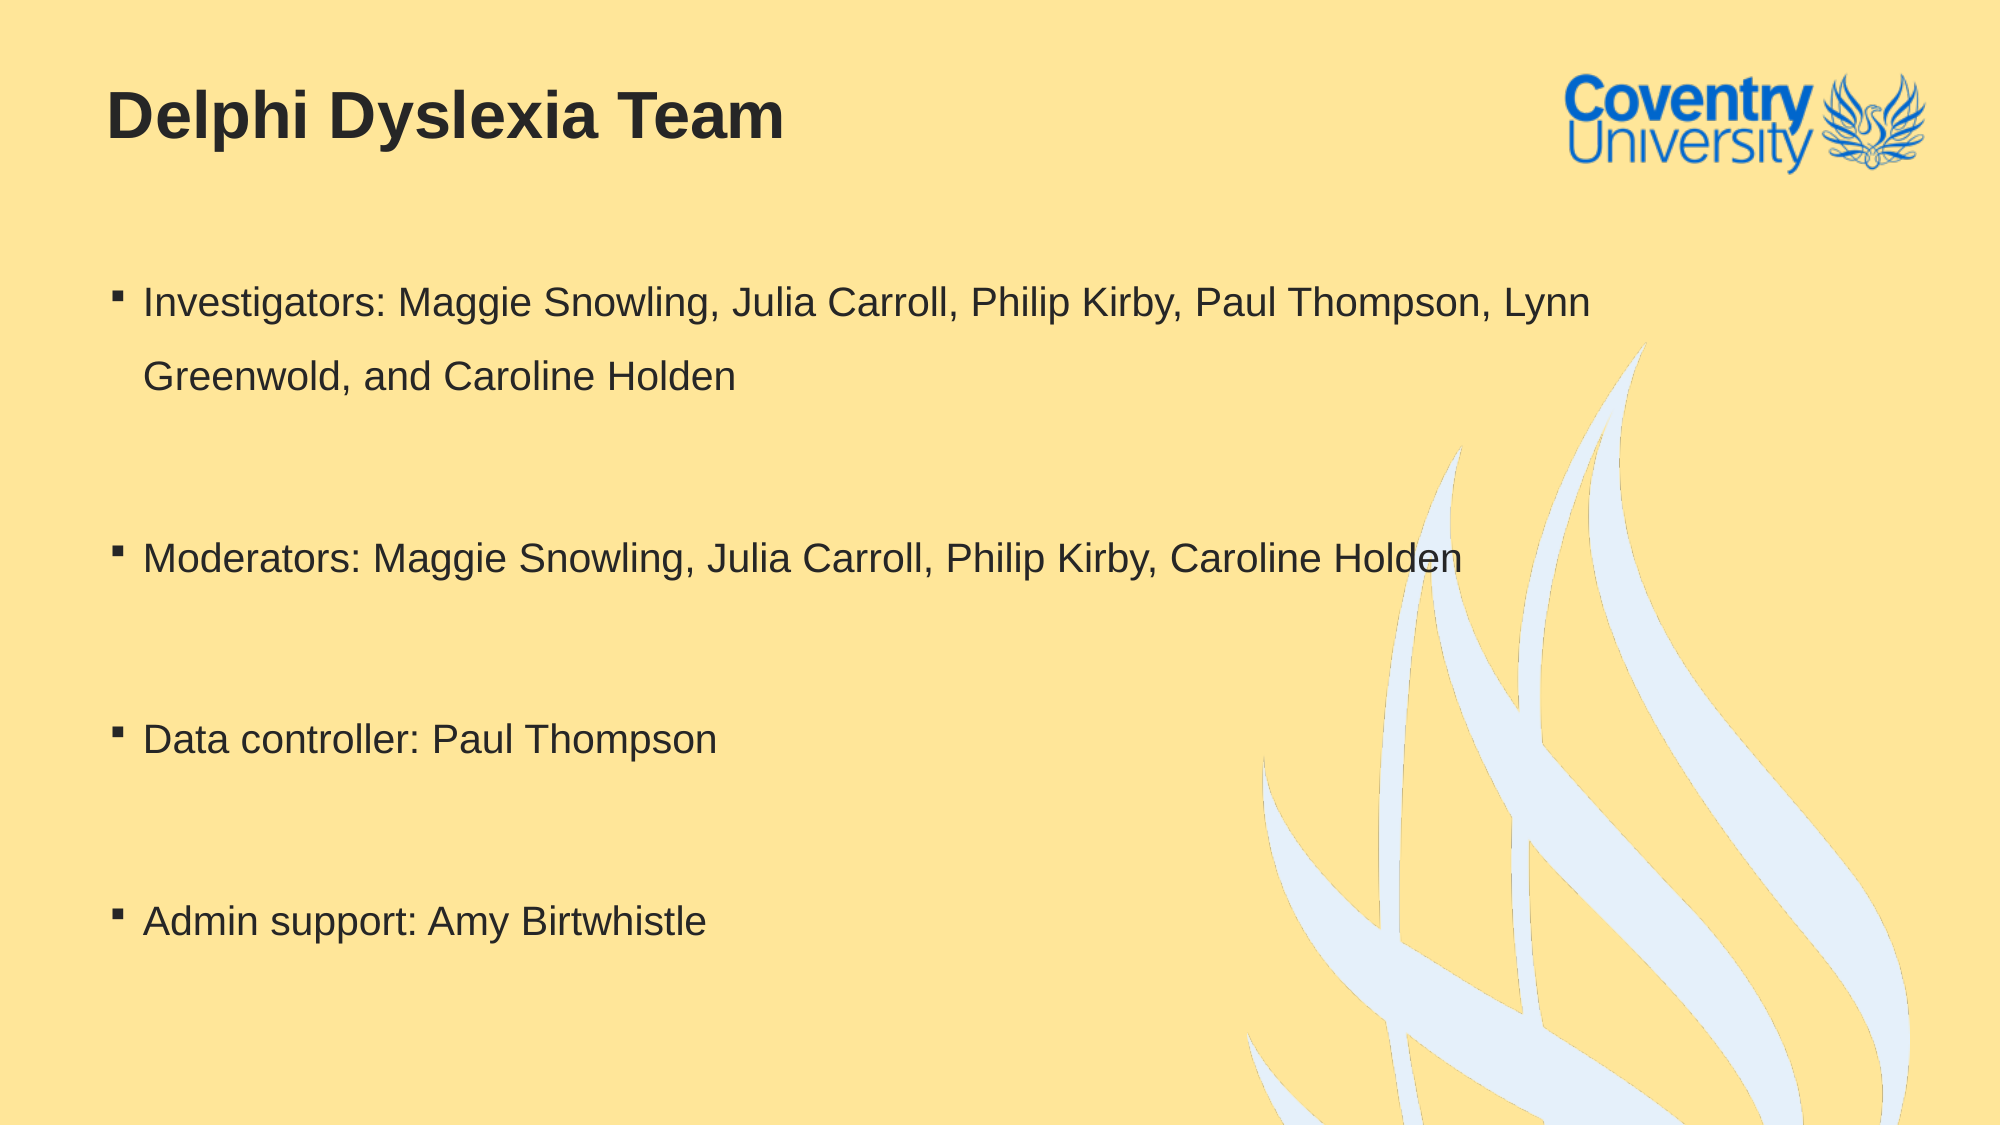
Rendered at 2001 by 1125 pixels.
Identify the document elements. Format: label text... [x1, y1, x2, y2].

list Investigators: Maggie Snowling, Julia Carroll, Philip Kirby, Paul Thompson, Lynn Greenwold, and Caroline Holden Moderators: Maggie Snowling, Julia Carroll, Philip Kirby, Caroline Holden Data controller: Paul Thompson Admin support: Amy Birtwhistle [94, 243, 1820, 958]
picture [1247, 342, 1910, 1125]
picture [1559, 70, 1933, 176]
title Delphi Dyslexia Team [91, 73, 1549, 232]
